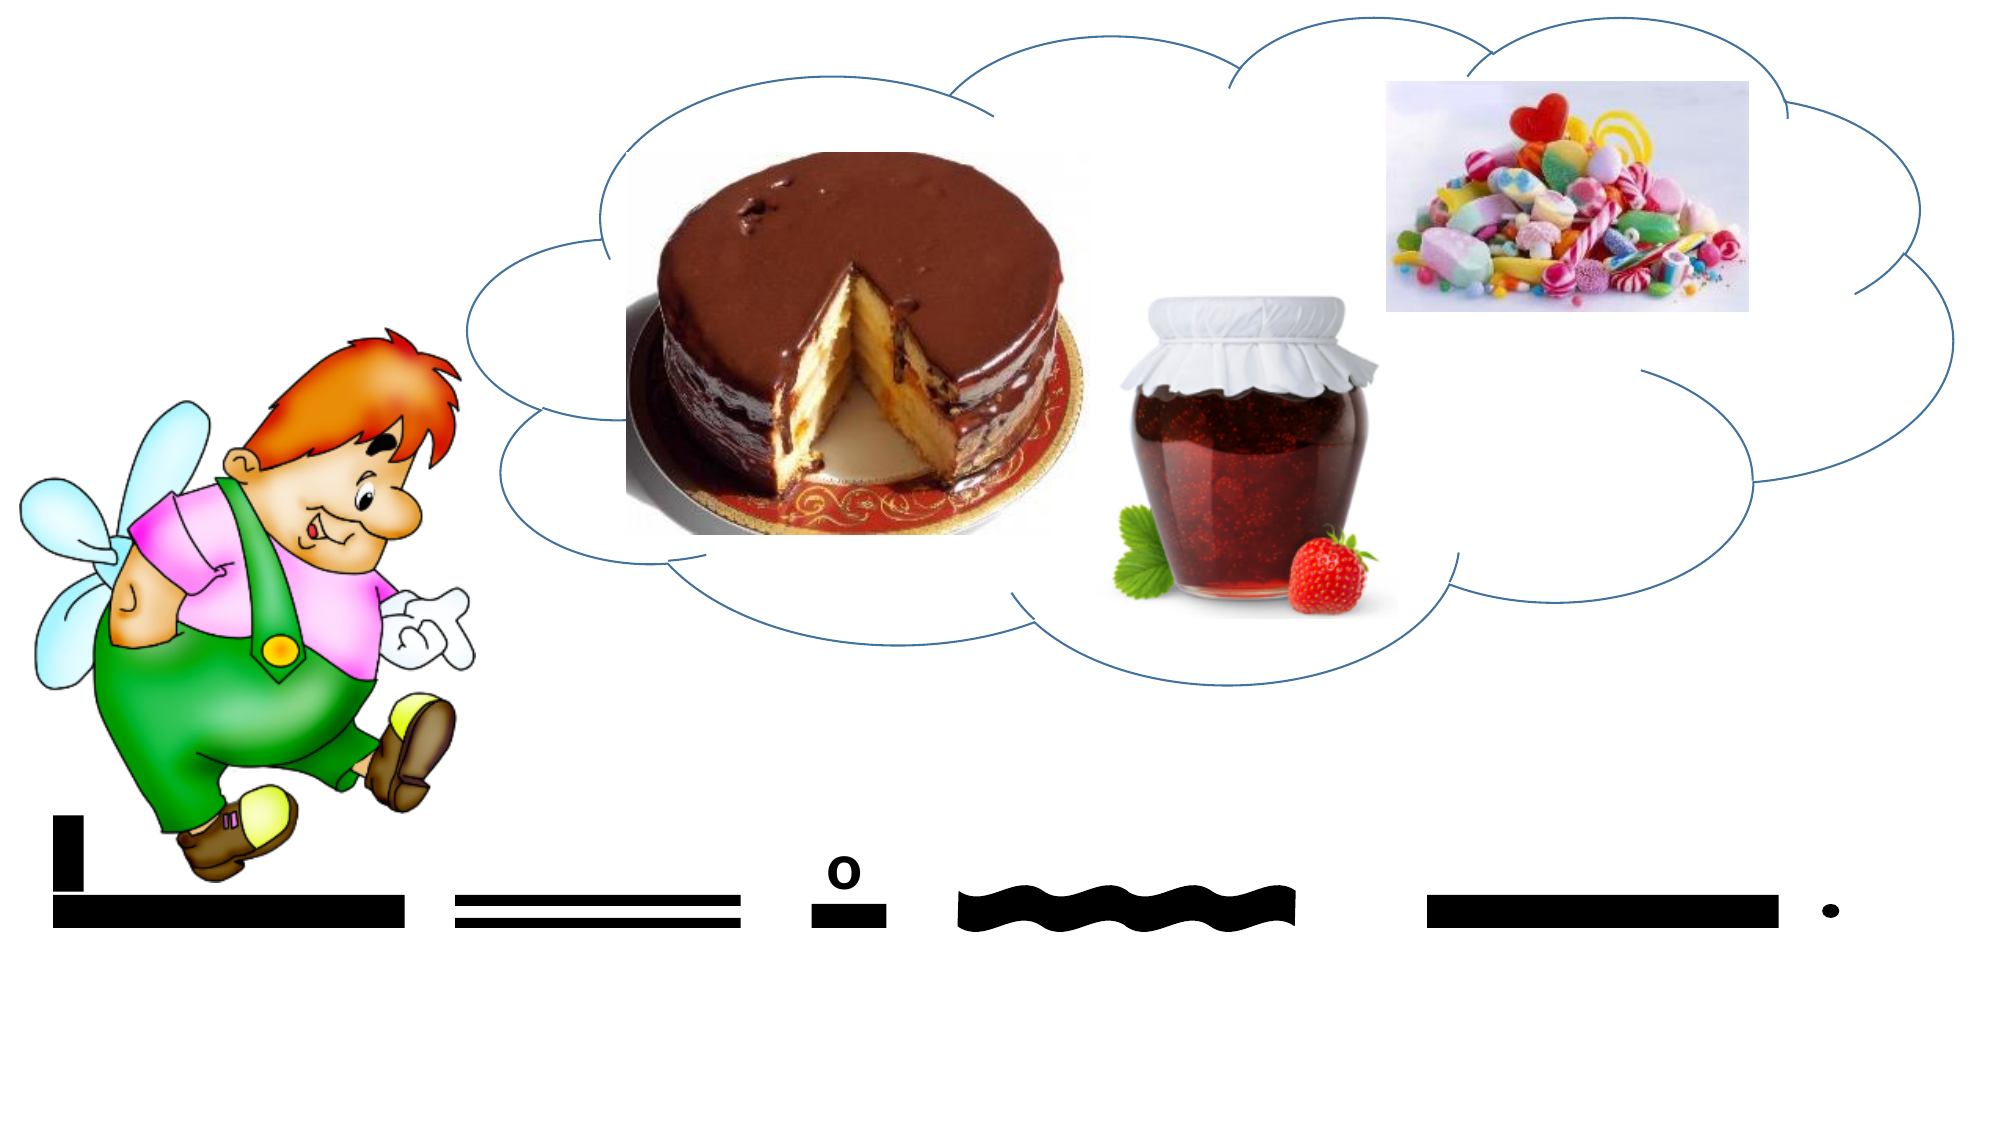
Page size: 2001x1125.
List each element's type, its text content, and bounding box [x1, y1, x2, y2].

text_box [1426, 894, 1780, 929]
picture [626, 81, 1749, 619]
text_box [454, 917, 742, 929]
text_box [52, 894, 406, 929]
text_box [454, 894, 742, 907]
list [19, 327, 476, 883]
text_box [466, 16, 1955, 687]
text_box [1821, 902, 1841, 920]
text_box [1124, 884, 1297, 933]
text_box [811, 903, 888, 929]
text_box о [811, 815, 887, 903]
text_box [52, 883, 85, 893]
text_box [956, 884, 1127, 933]
